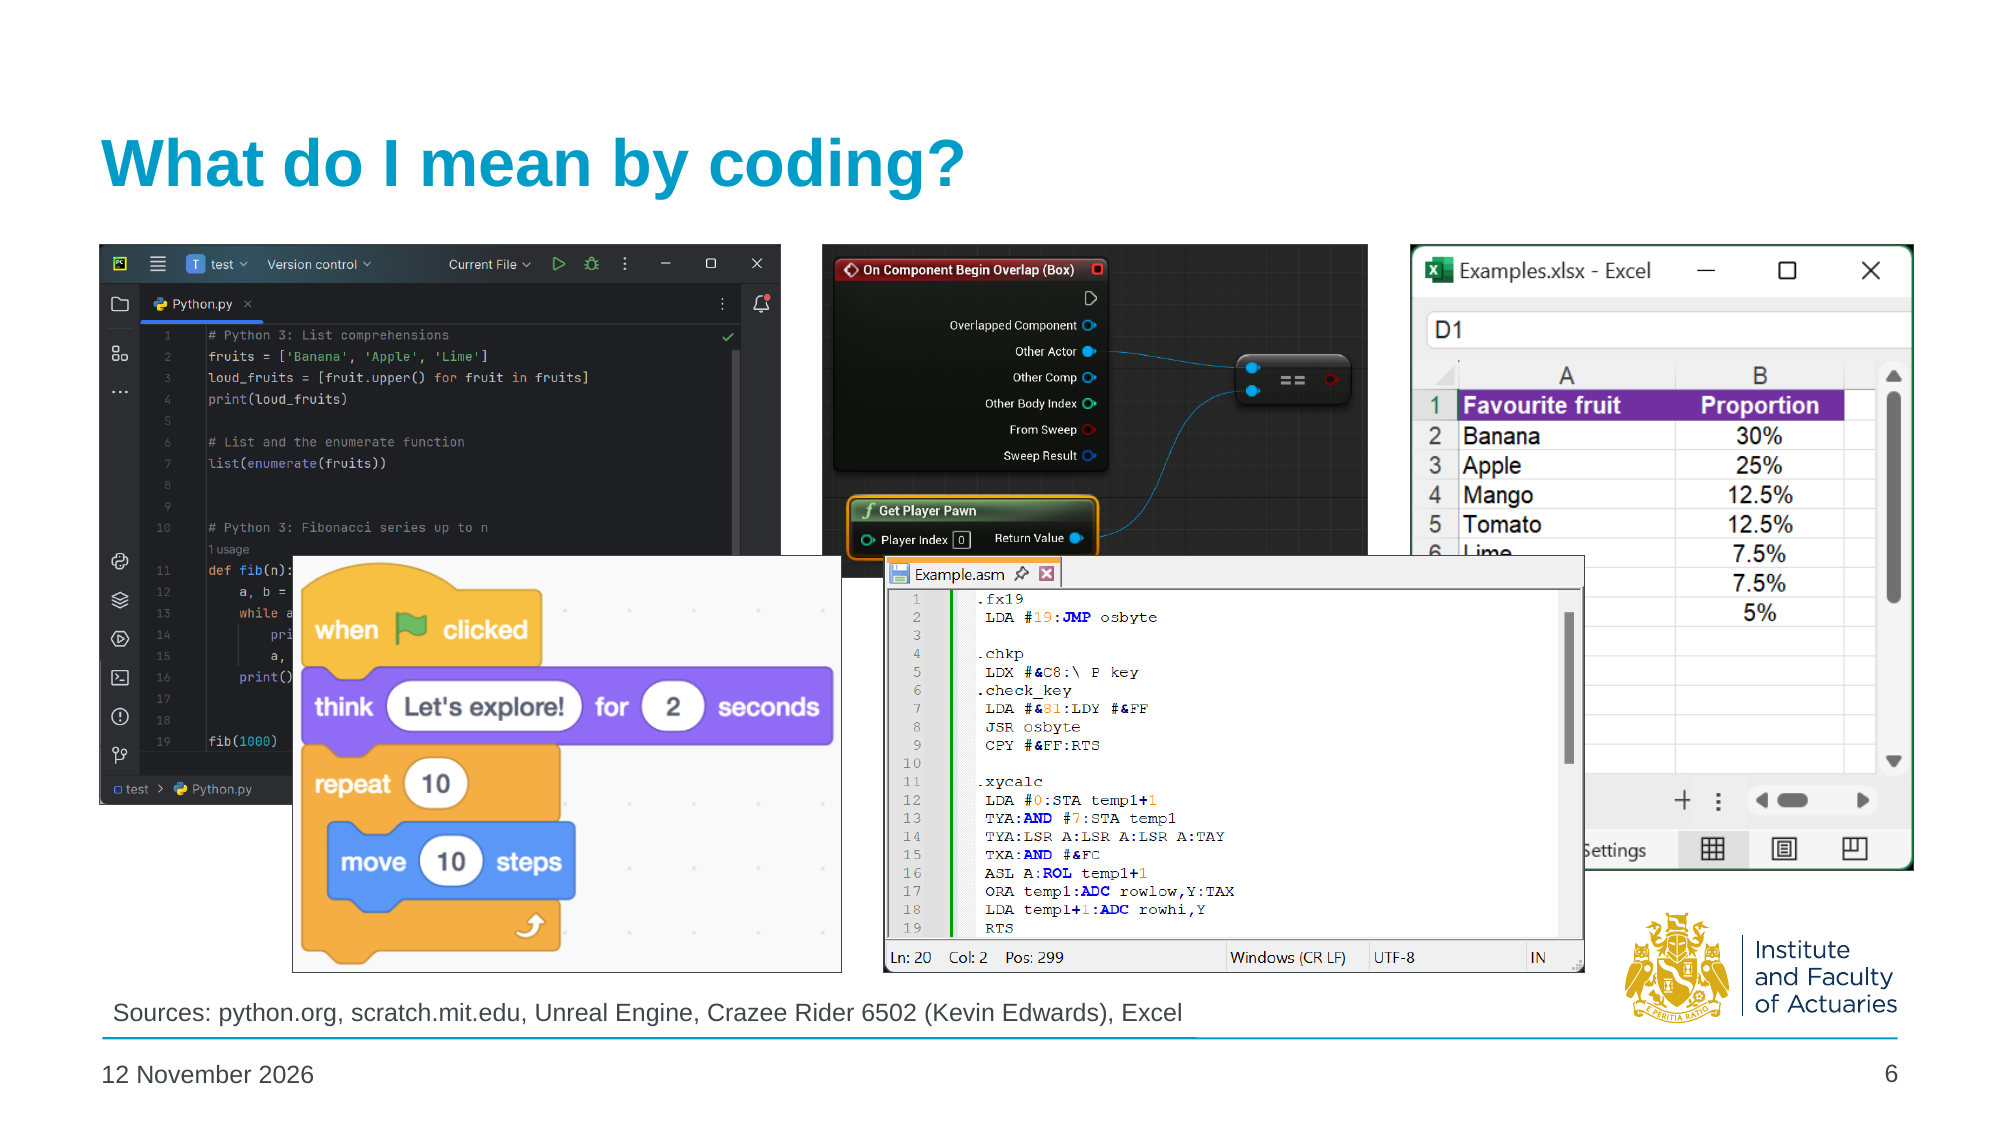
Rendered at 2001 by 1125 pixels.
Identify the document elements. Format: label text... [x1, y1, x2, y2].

slide_number 6 [1771, 1050, 1914, 1106]
picture [99, 244, 1914, 973]
title What do I mean by coding? [86, 66, 1900, 254]
text_box Sources: python.org, scratch.mit.edu, Unreal Engine, Crazee Rider 6502 (Kevin Edwards), Excel [98, 989, 1314, 1035]
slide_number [86, 1051, 528, 1106]
